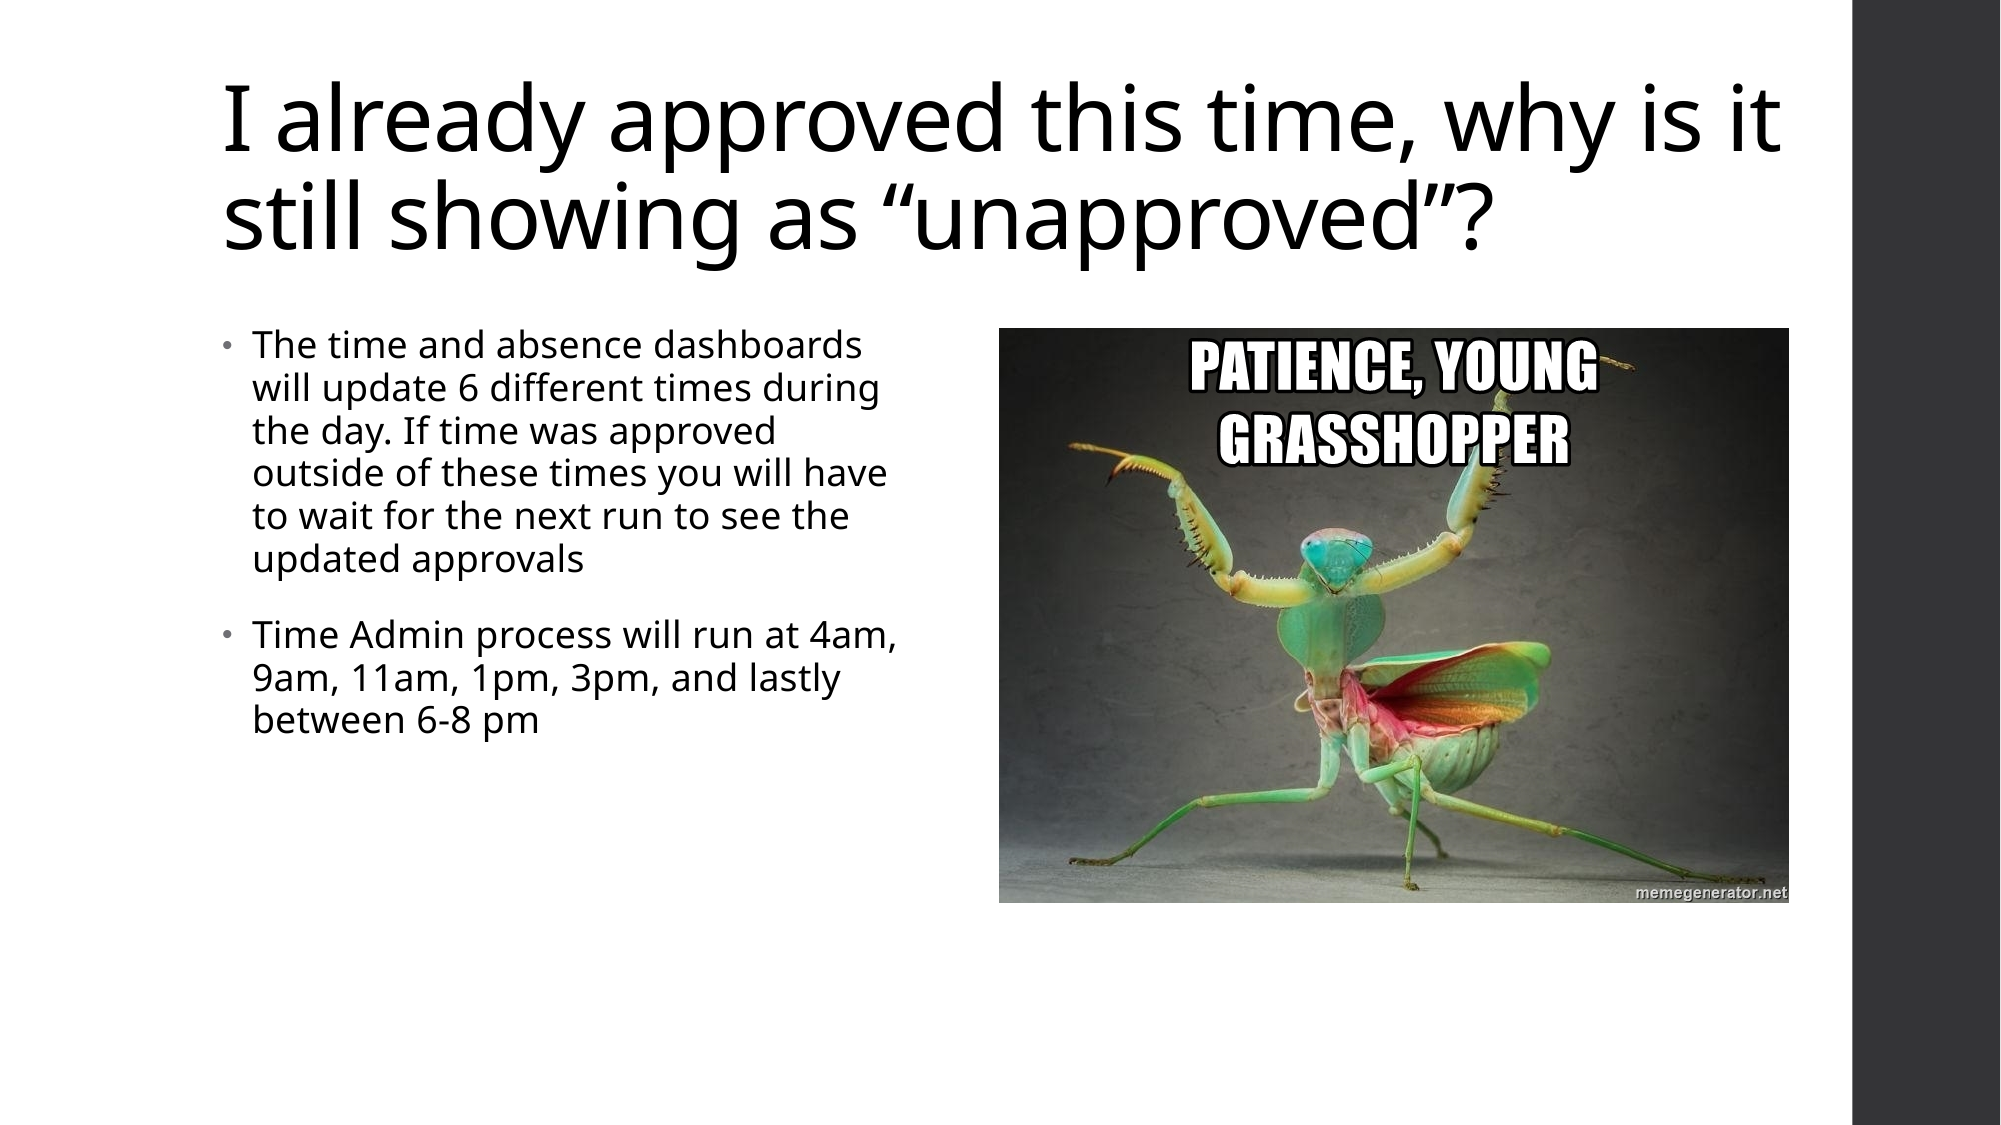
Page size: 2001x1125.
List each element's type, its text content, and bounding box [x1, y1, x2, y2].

list The time and absence dashboards will update 6 different times during the day. If time was approved outside of these times you will have to wait for the next run to see the updated approvals Time Admin process will run at 4am, 9am, 11am, 1pm, 3pm, and lastly between 6-8 pm [206, 317, 929, 1014]
title I already approved this time, why is it still showing as “unapproved”? [206, 60, 1797, 278]
picture [999, 328, 1789, 903]
